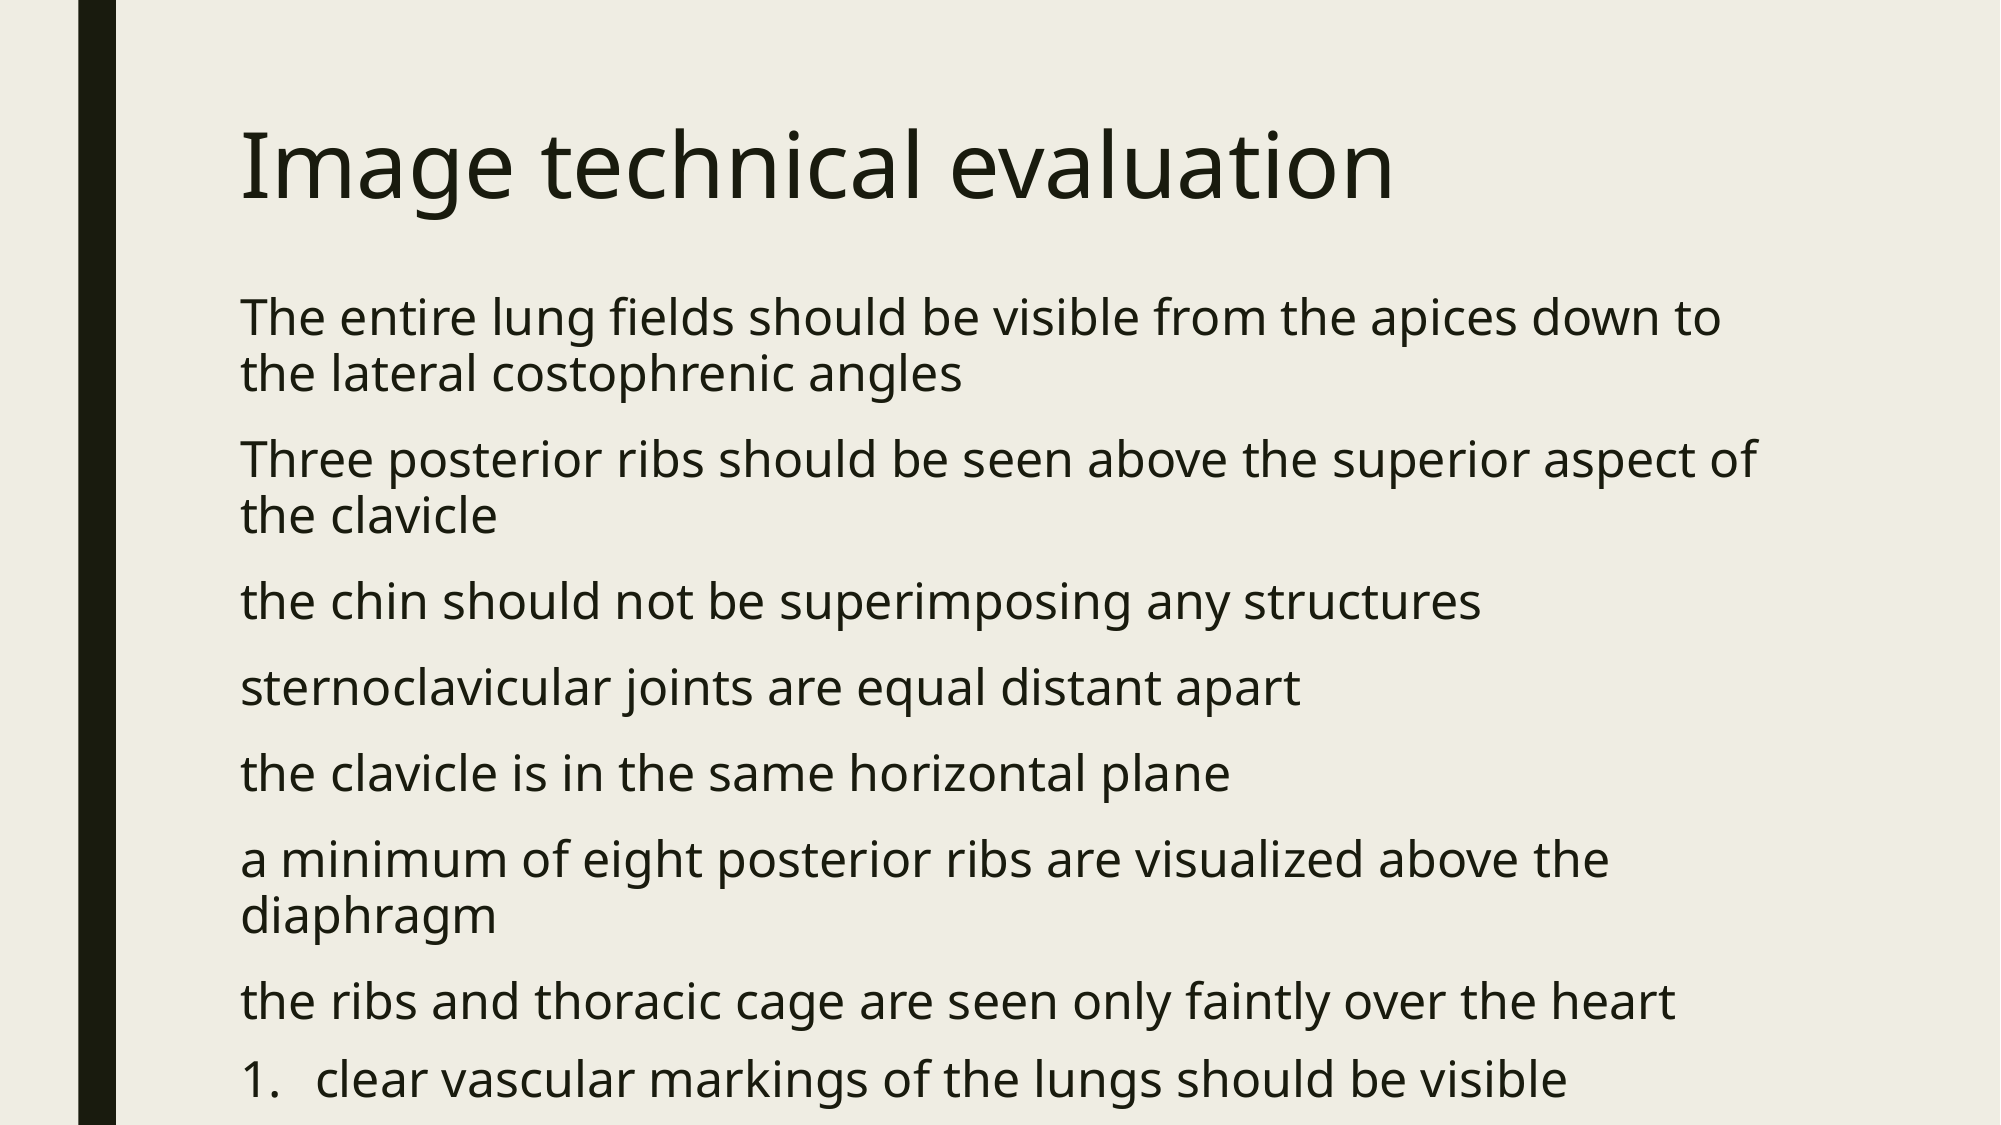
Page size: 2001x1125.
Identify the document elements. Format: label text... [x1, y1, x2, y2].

title Image technical evaluation [225, 112, 1800, 282]
list The entire lung fields should be visible from the apices down to the lateral costophrenic angles Three posterior ribs should be seen above the superior aspect of the clavicle the chin should not be superimposing any structures sternoclavicular joints are equal distant apart the clavicle is in the same horizontal plane a minimum of eight posterior ribs are visualized above the diaphragm the ribs and thoracic cage are seen only faintly over the heart clear vascular markings of the lungs should be visible [225, 282, 1800, 963]
